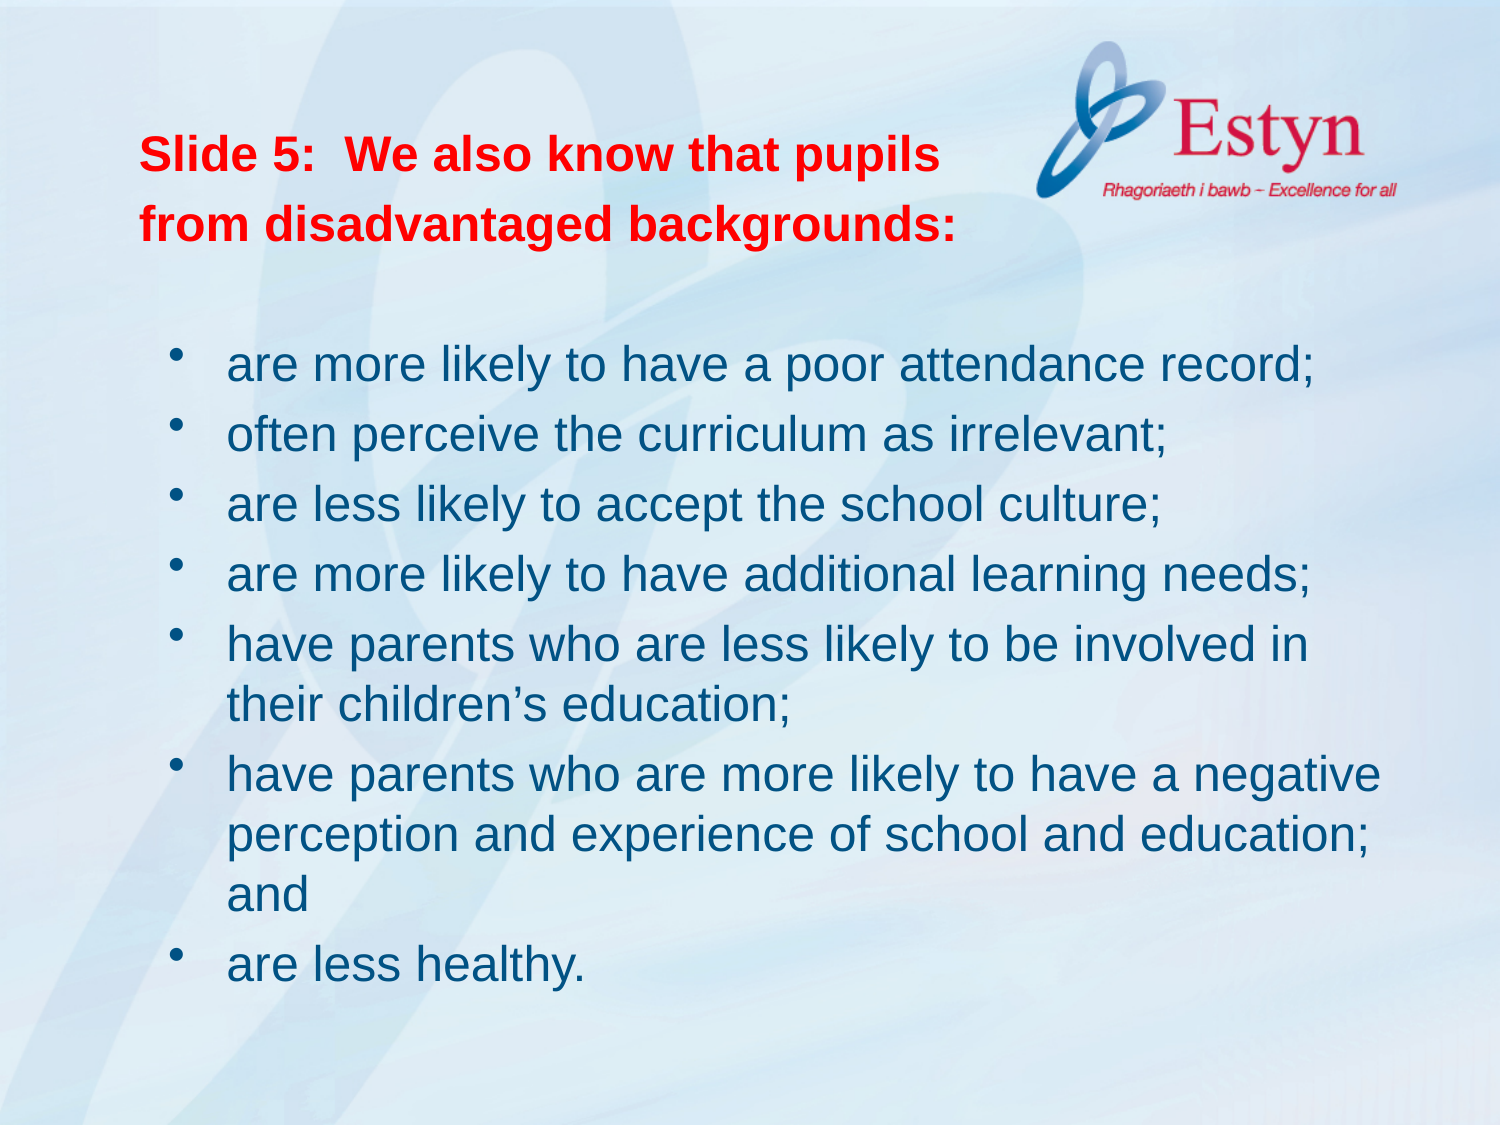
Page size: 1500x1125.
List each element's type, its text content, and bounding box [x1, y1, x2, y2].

list Slide 5: We also know that pupils from disadvantaged backgrounds: are more likely to have a poor attendance record; often perceive the curriculum as irrelevant; are less likely to accept the school culture; are more likely to have additional learning needs; have parents who are less likely to be involved in their children’s education; have parents who are more likely to have a negative perception and experience of school and education; and are less healthy. [123, 113, 1400, 1125]
picture [0, 0, 1500, 1125]
